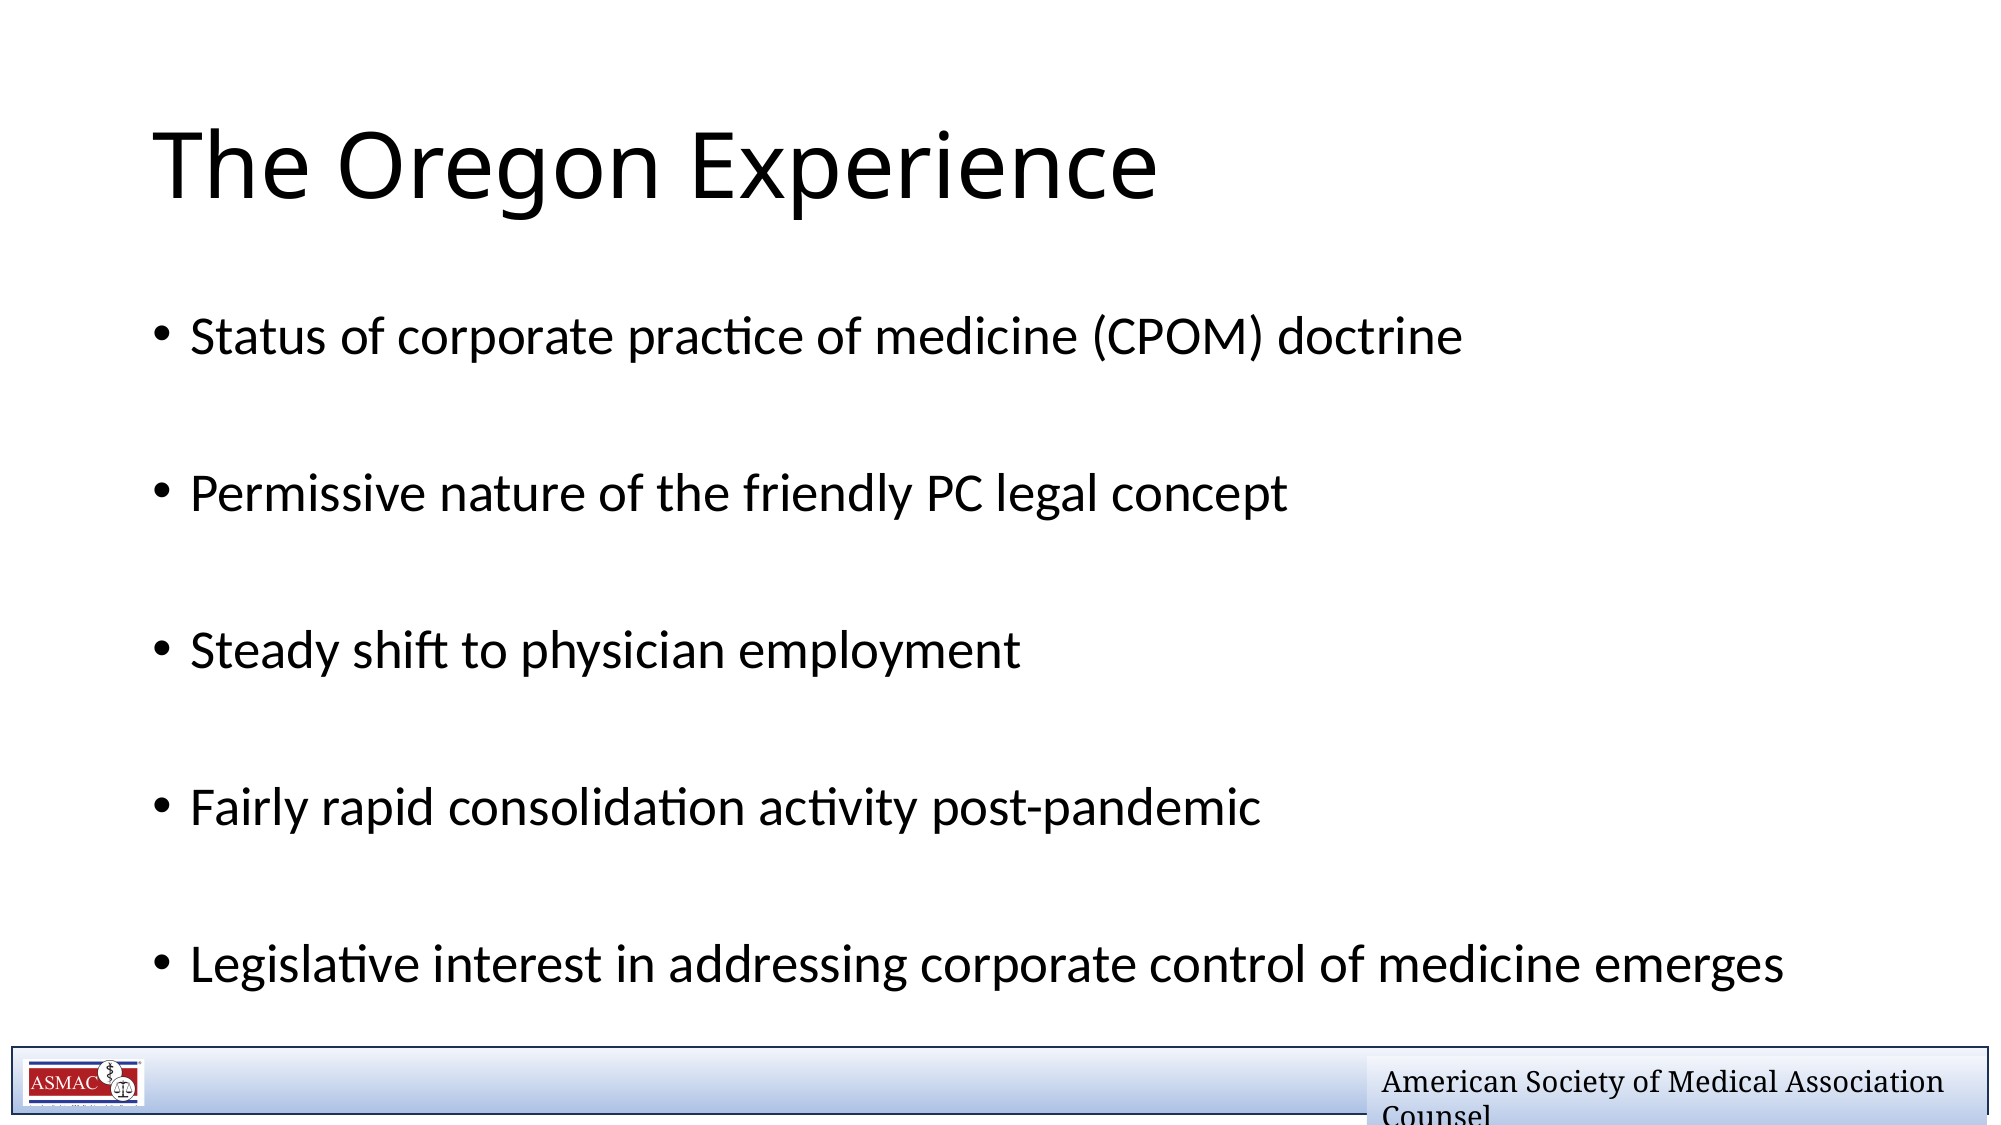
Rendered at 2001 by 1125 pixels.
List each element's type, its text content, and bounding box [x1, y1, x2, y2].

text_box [11, 1046, 1989, 1114]
list Status of corporate practice of medicine (CPOM) doctrine Permissive nature of the friendly PC legal concept Steady shift to physician employment Fairly rapid consolidation activity post-pandemic Legislative interest in addressing corporate control of medicine emerges [137, 299, 1863, 1014]
title The Oregon Experience [137, 59, 1863, 278]
